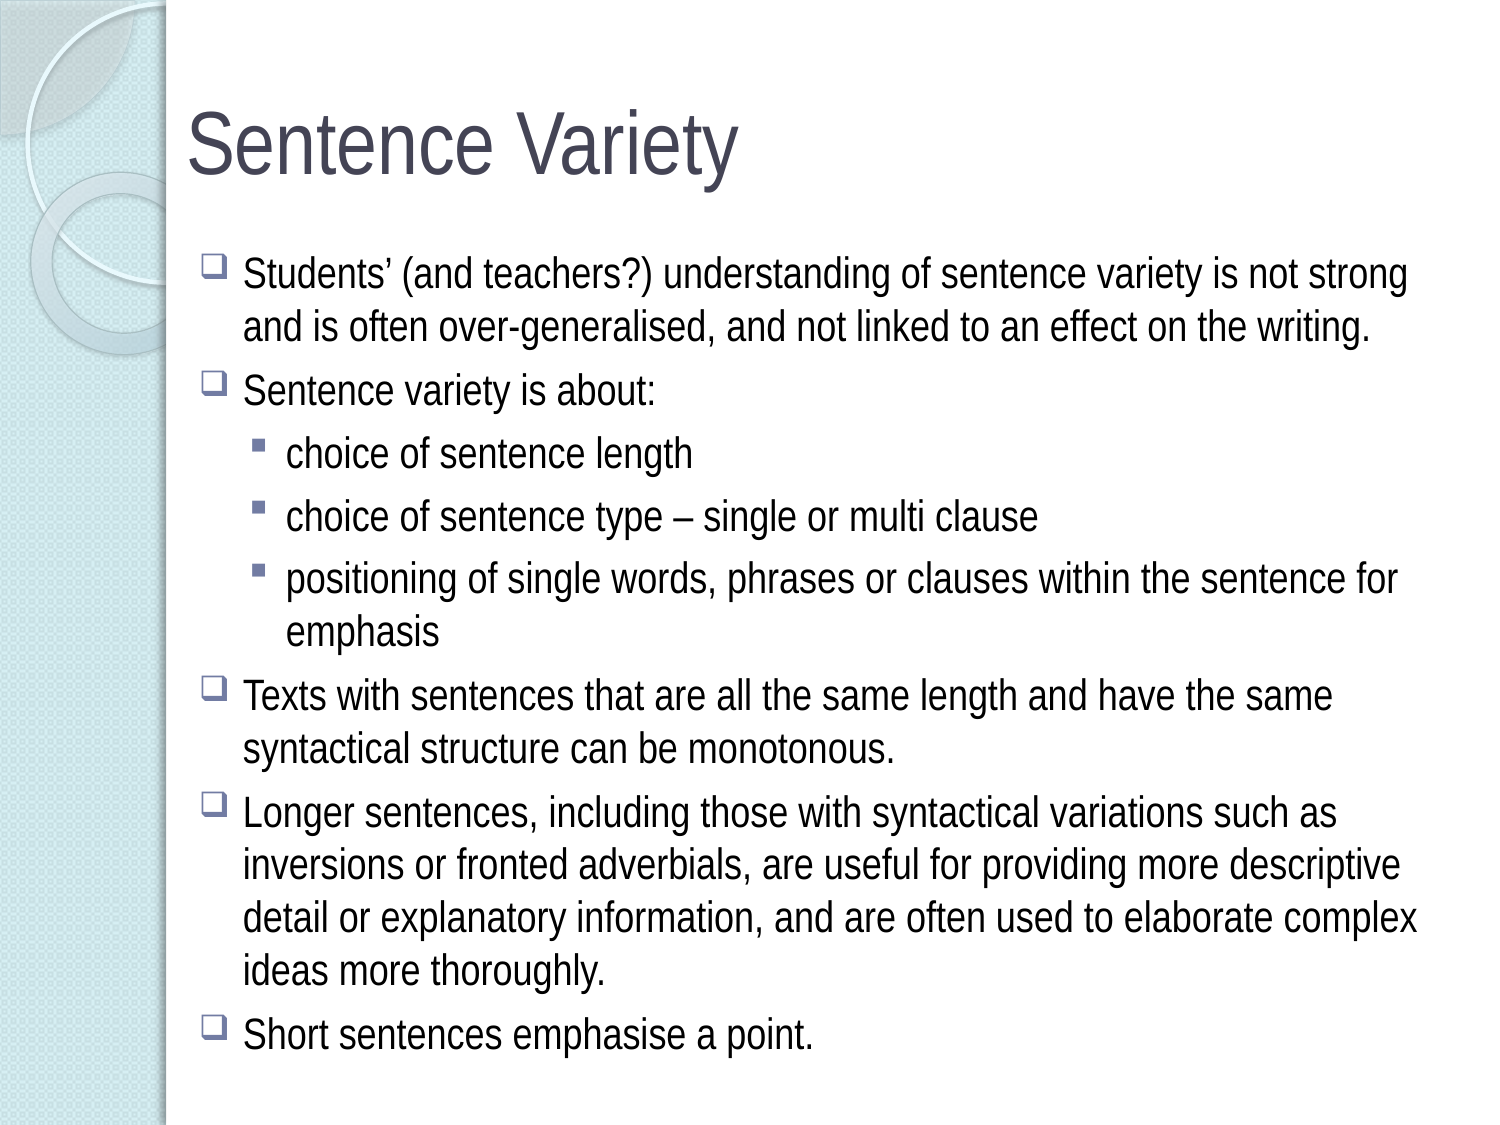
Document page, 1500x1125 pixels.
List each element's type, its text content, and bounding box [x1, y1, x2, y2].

list Students’ (and teachers?) understanding of sentence variety is not strong and is often over-generalised, and not linked to an effect on the writing. Sentence variety is about: choice of sentence length choice of sentence type – single or multi clause positioning of single words, phrases or clauses within the sentence for emphasis Texts with sentences that are all the same length and have the same syntactical structure can be monotonous. Longer sentences, including those with syntactical variations such as inversions or fronted adverbials, are useful for providing more descriptive detail or explanatory information, and are often used to elaborate complex ideas more thoroughly. Short sentences emphasise a point. [171, 237, 1466, 1083]
title Sentence Variety [171, 45, 1466, 233]
